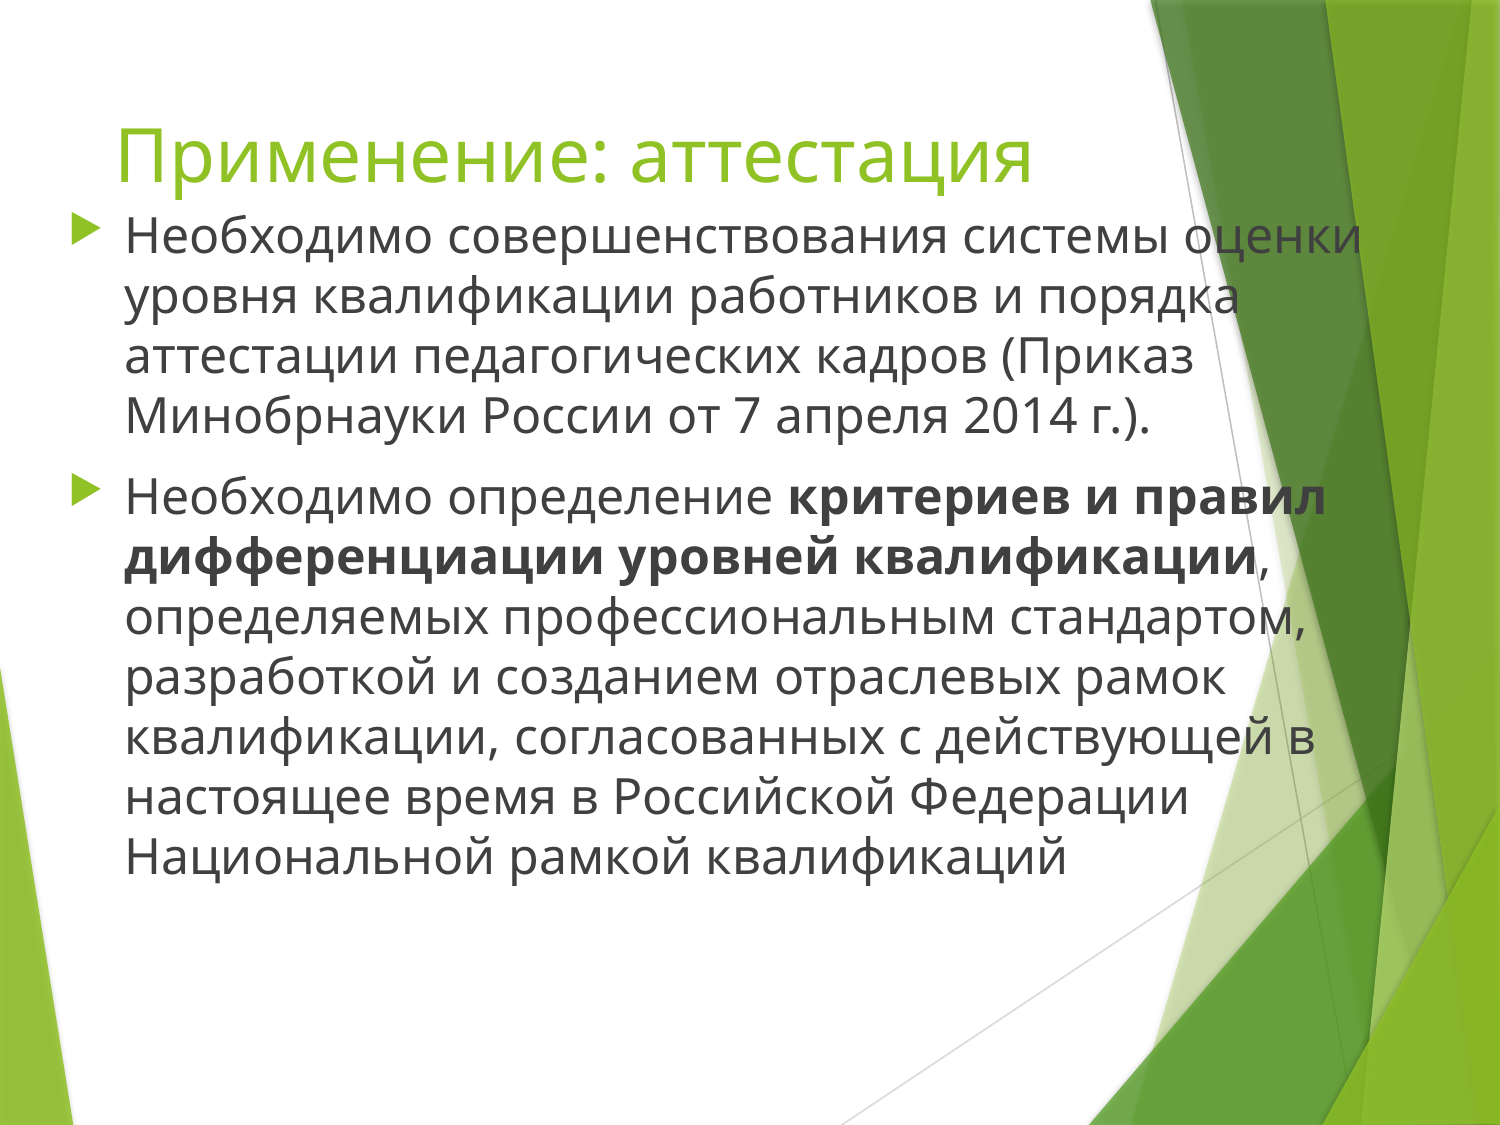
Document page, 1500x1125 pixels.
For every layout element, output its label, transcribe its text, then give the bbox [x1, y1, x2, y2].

title Применение: аттестация [99, 99, 1142, 196]
list Необходимо совершенствования системы оценки уровня квалификации работников и порядка аттестации педагогических кадров (Приказ Минобрнауки России от 7 апреля 2014 г.). Необходимо определение критериев и правил дифференциации уровней квалификации, определяемых профессиональным стандартом, разработкой и созданием отраслевых рамок квалификации, согласованных с действующей в настоящее время в Российской Федерации Национальной рамкой квалификаций [53, 196, 1388, 1125]
